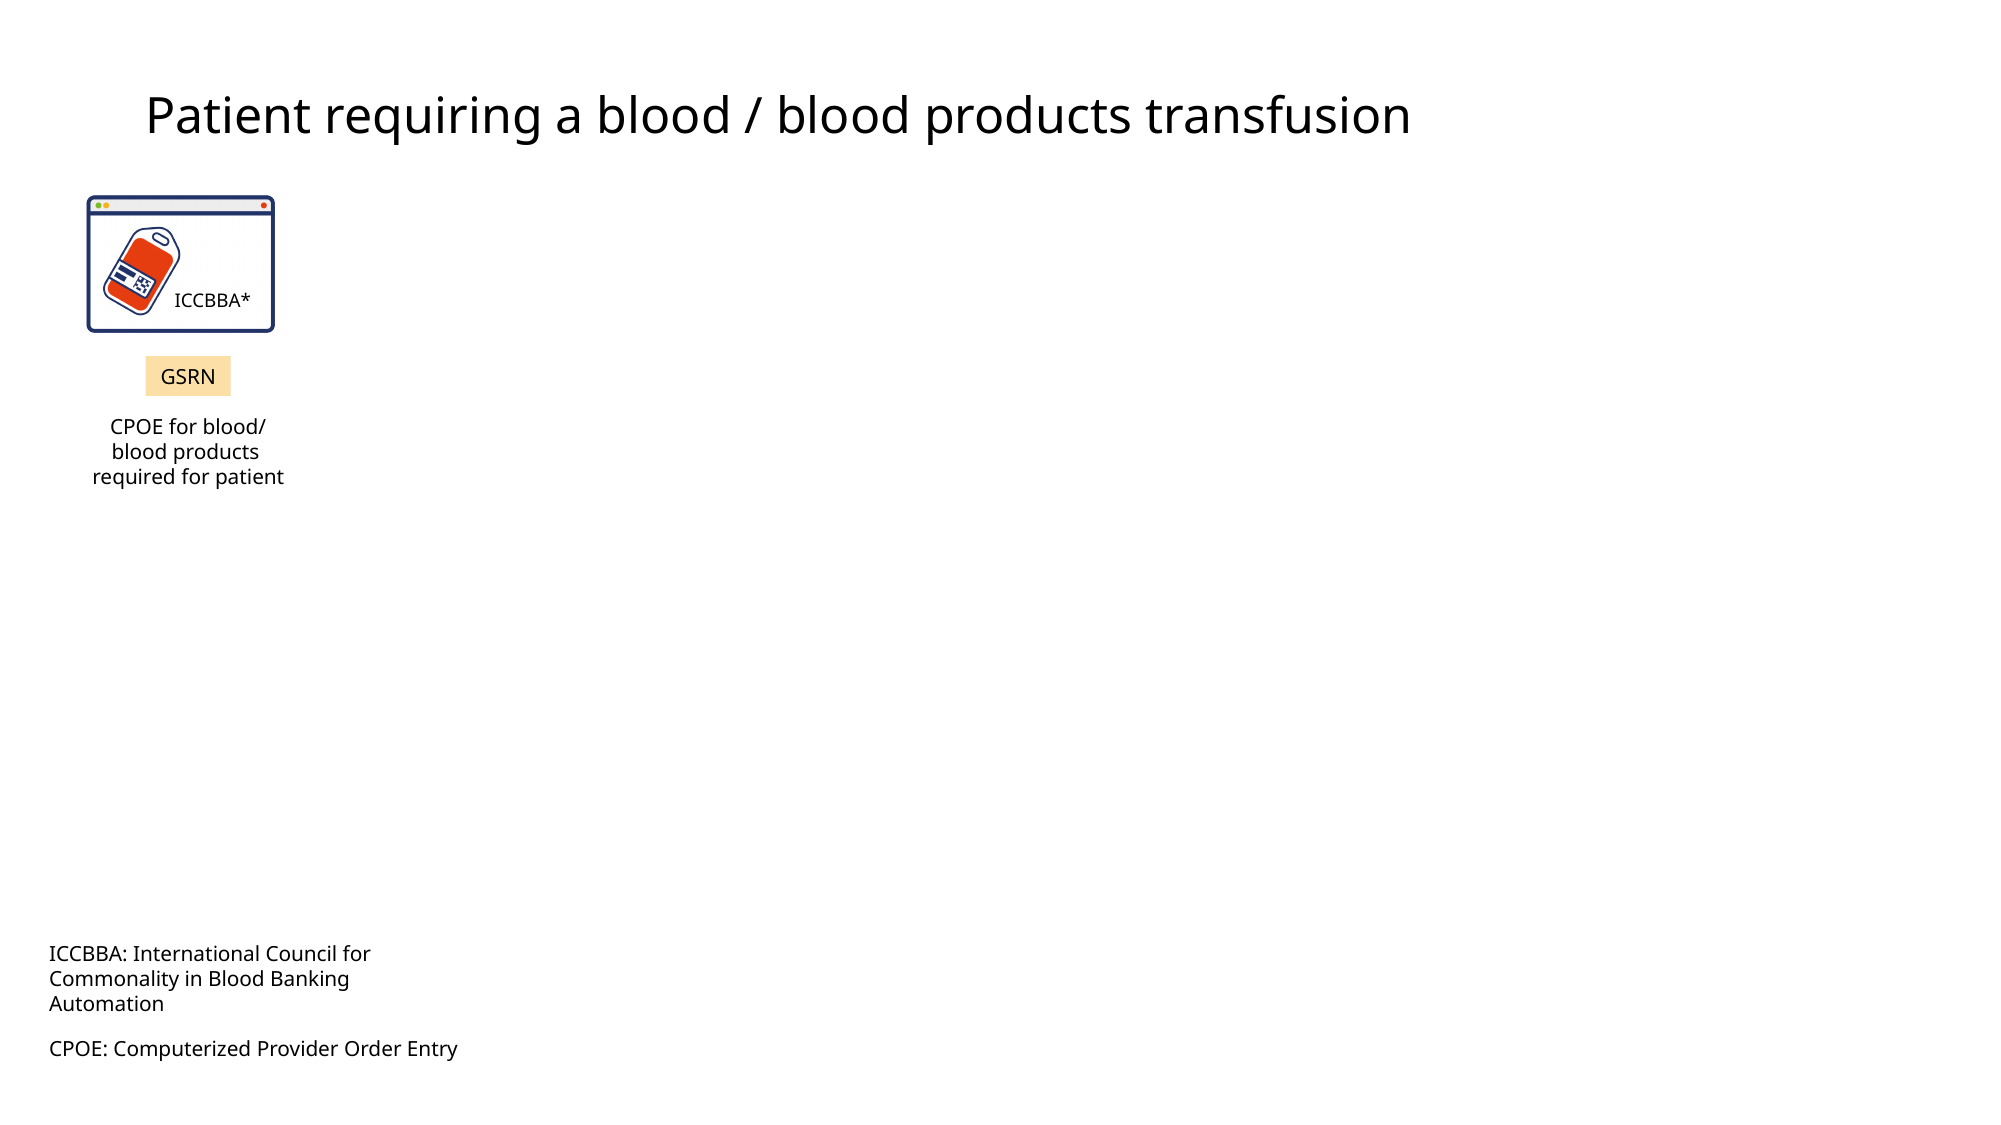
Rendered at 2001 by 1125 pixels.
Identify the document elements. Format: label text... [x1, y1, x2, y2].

text_box ICCBBA: International Council for Commonality in Blood Banking Automation [34, 933, 463, 1023]
title Patient requiring a blood / blood products transfusion [130, 82, 1799, 159]
text_box CPOE: Computerized Provider Order Entry [34, 1028, 567, 1069]
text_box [75, 195, 302, 522]
